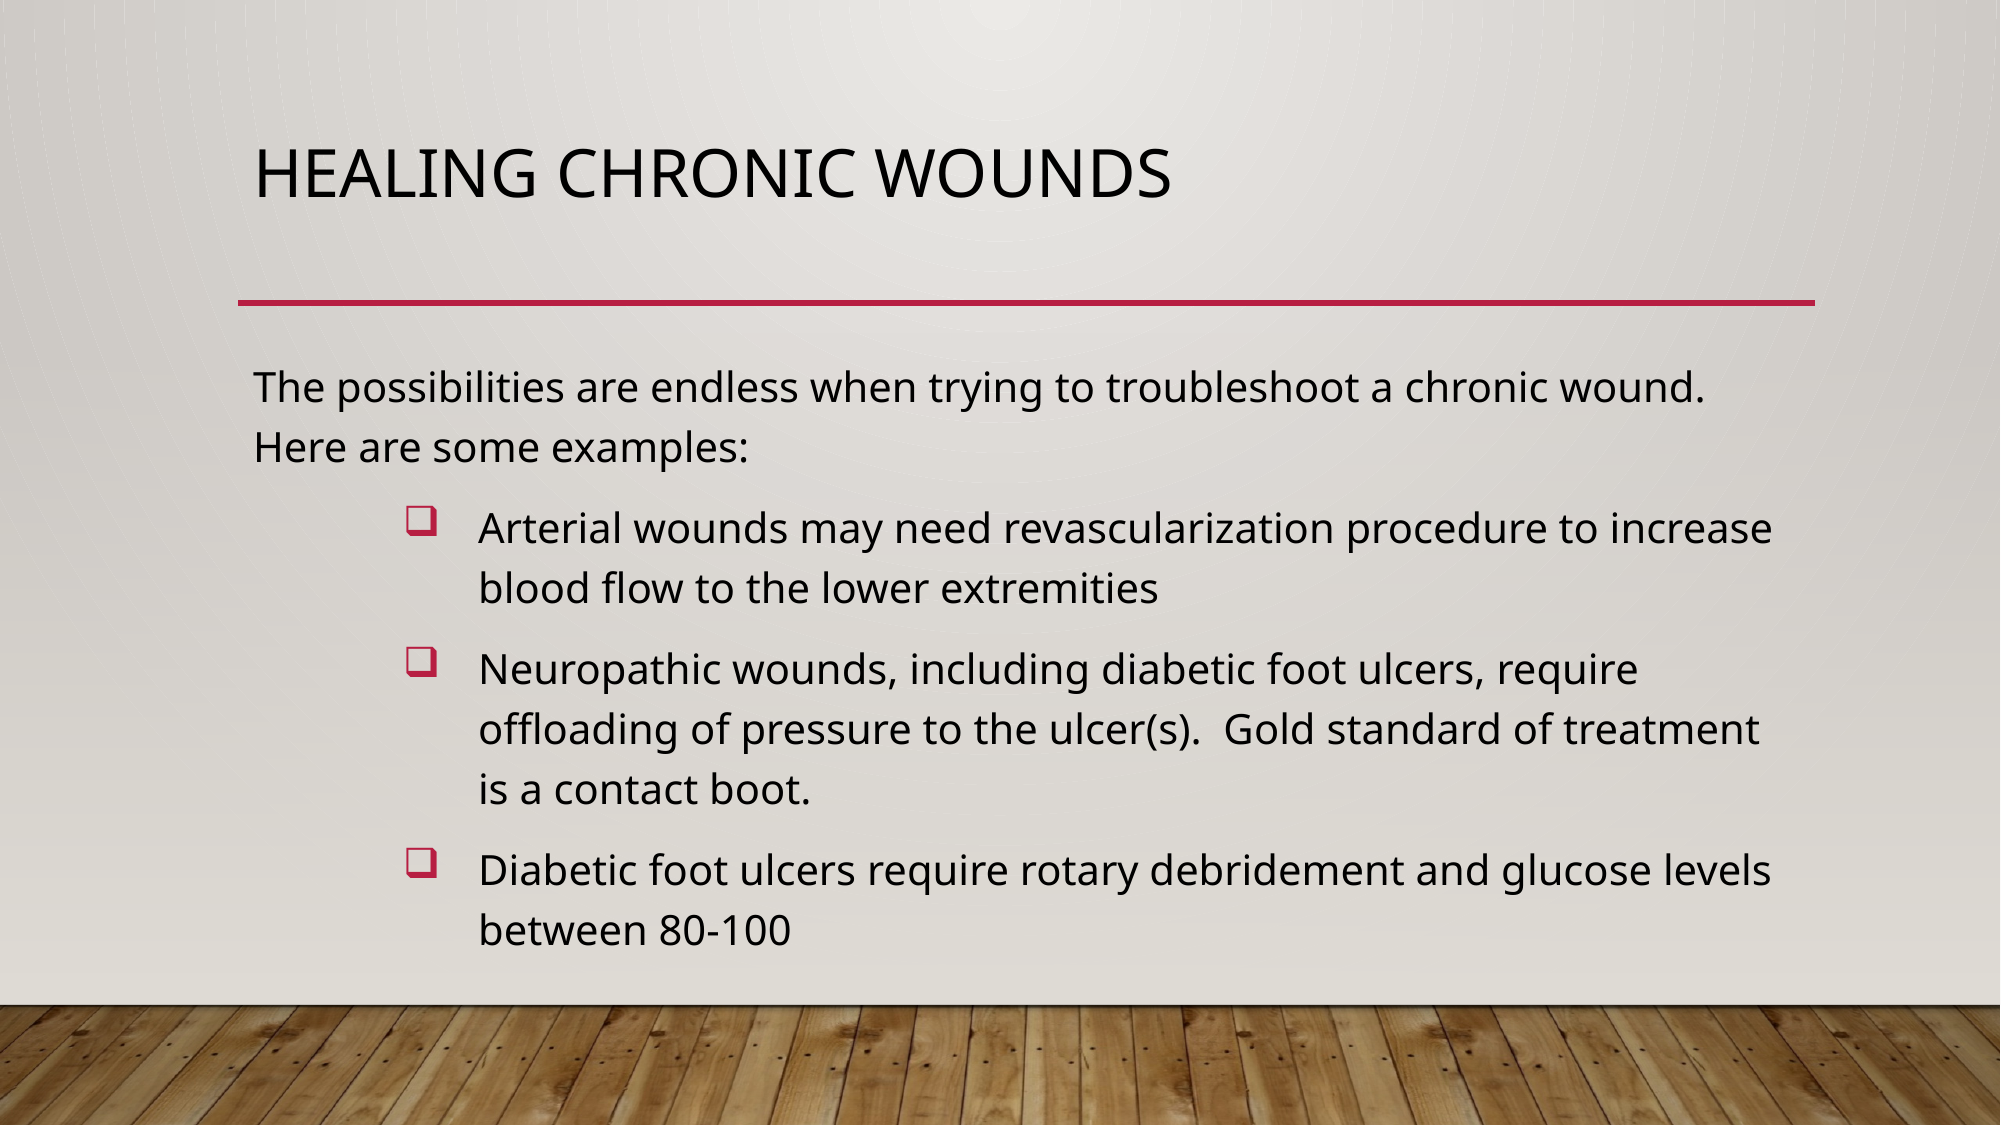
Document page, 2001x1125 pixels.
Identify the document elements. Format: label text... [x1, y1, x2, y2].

title Healing Chronic Wounds [238, 131, 1814, 305]
list The possibilities are endless when trying to troubleshoot a chronic wound. Here are some examples: Arterial wounds may need revascularization procedure to increase blood flow to the lower extremities Neuropathic wounds, including diabetic foot ulcers, require offloading of pressure to the ulcer(s). Gold standard of treatment is a contact boot. Diabetic foot ulcers require rotary debridement and glucose levels between 80-100 [238, 343, 1802, 971]
picture [0, 1005, 2000, 1125]
